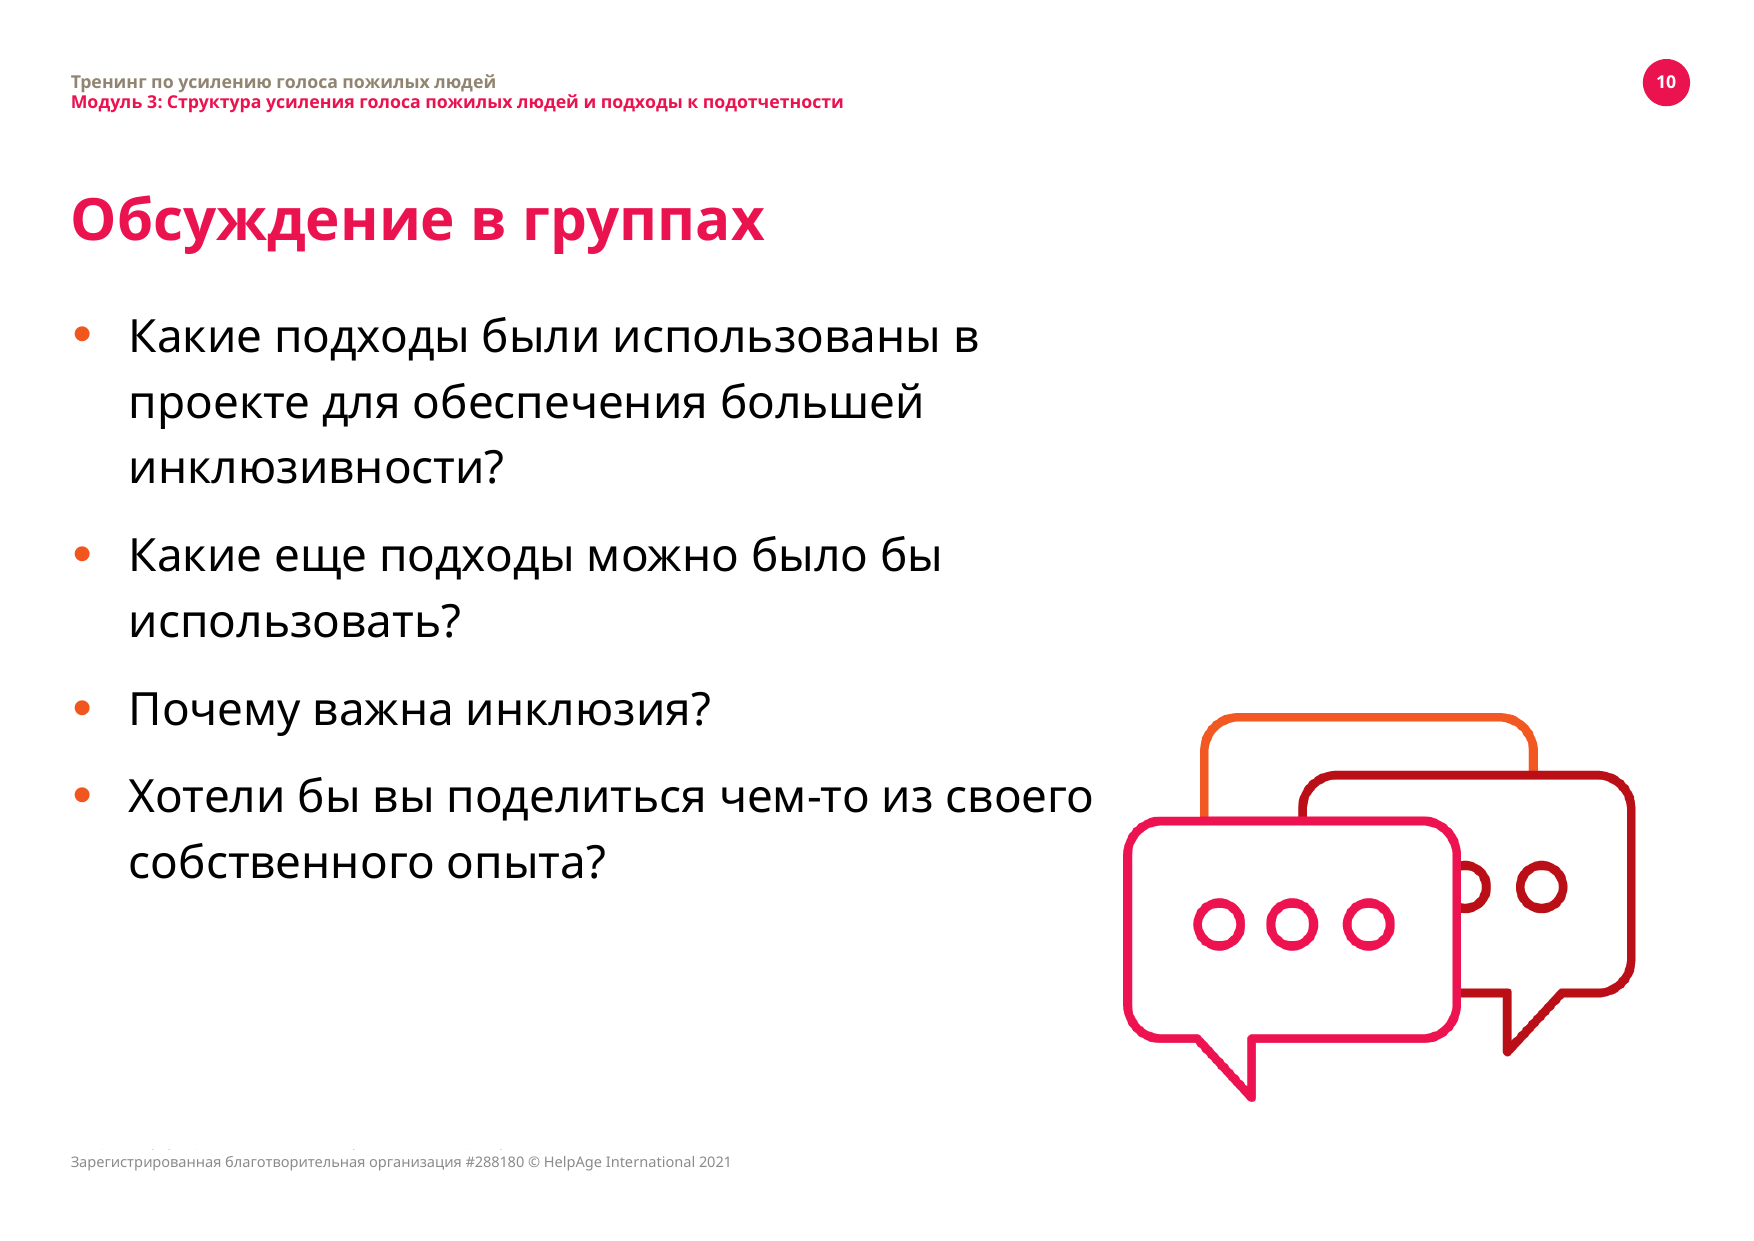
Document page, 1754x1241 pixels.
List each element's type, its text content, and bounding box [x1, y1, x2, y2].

slide_number 10 [1642, 71, 1690, 105]
list Какие подходы были использованы в проекте для обеспечения большей инклюзивности? Какие еще подходы можно было бы использовать? Почему важна инклюзия? Хотели бы вы поделиться чем-то из своего собственного опыта? [70, 295, 1142, 1083]
title Обсуждение в группах [70, 182, 1458, 298]
footer Тренинг по усилению голоса пожилых людей Модуль 3: Структура усиления голоса пожилых людей и подходы к подотчетности [70, 70, 997, 138]
text_box Зарегистрированная благотворительная организация #288180 © HelpAge International 2021 [70, 1149, 840, 1188]
picture [1095, 688, 1667, 1123]
